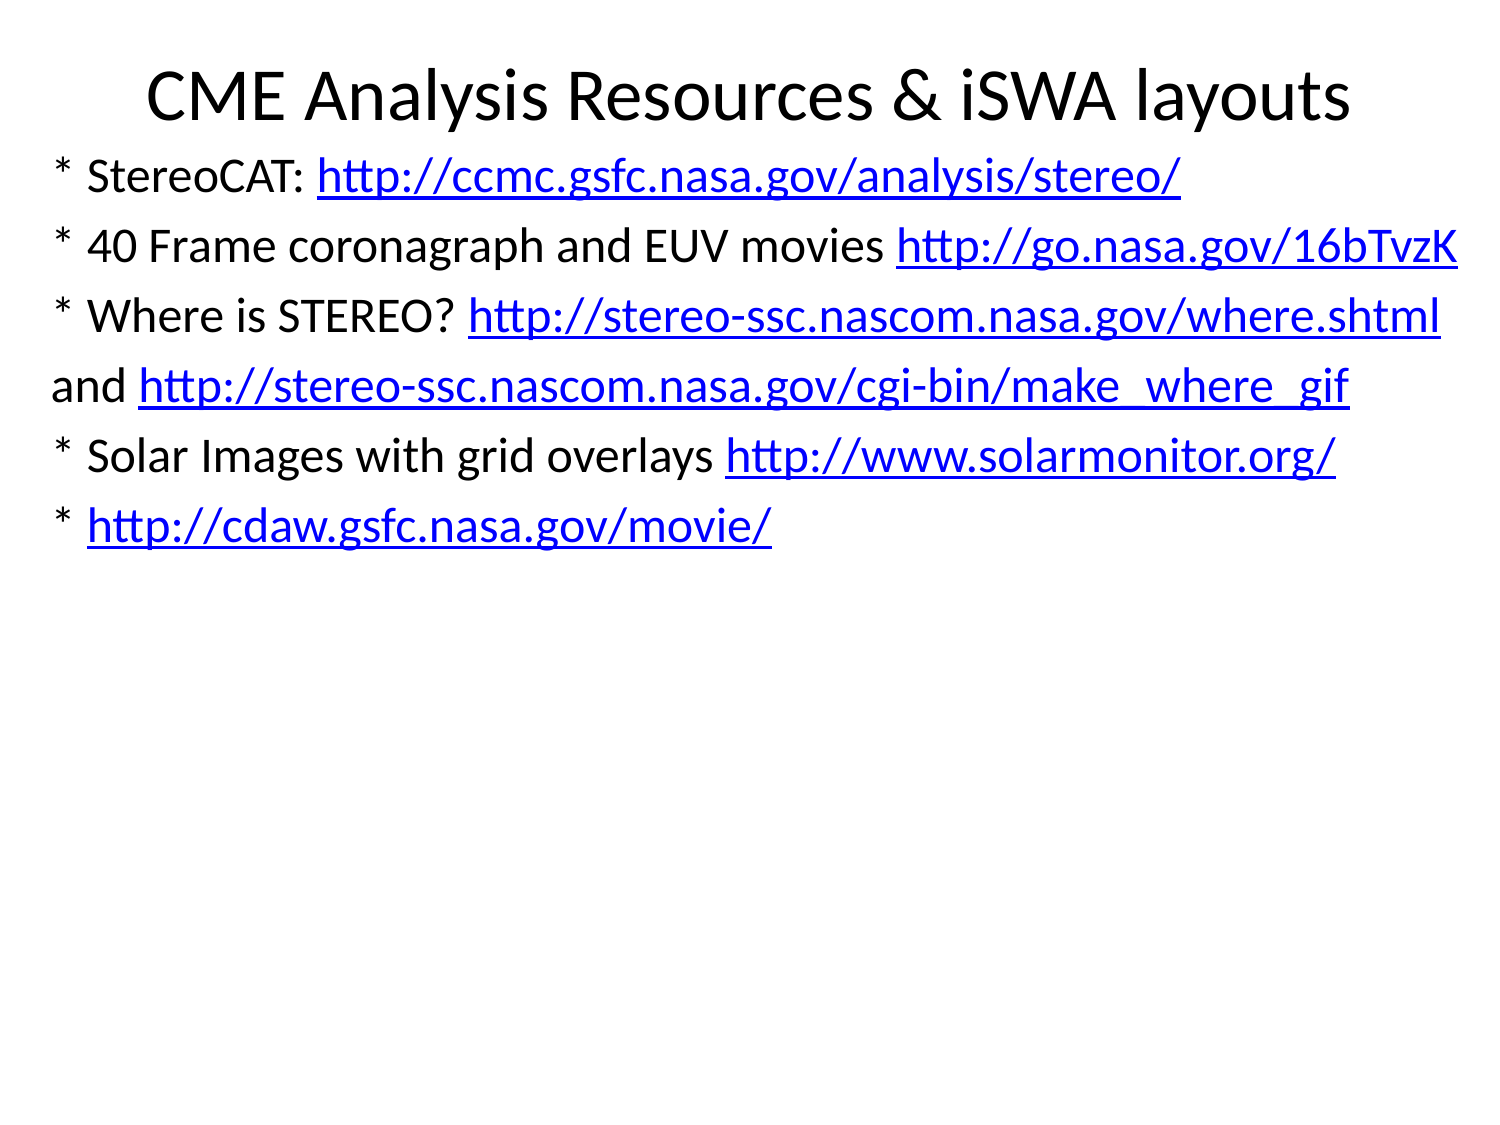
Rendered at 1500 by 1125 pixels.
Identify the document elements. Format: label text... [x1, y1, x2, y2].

list * StereoCAT: http://ccmc.gsfc.nasa.gov/analysis/stereo/ * 40 Frame coronagraph and EUV movies http://go.nasa.gov/16bTvzK * Where is STEREO? http://stereo-ssc.nascom.nasa.gov/where.shtml and http://stereo-ssc.nascom.nasa.gov/cgi-bin/make_where_gif * Solar Images with grid overlays http://www.solarmonitor.org/ * http://cdaw.gsfc.nasa.gov/movie/ [35, 135, 1500, 1005]
title CME Analysis Resources & iSWA layouts [75, 45, 1425, 135]
